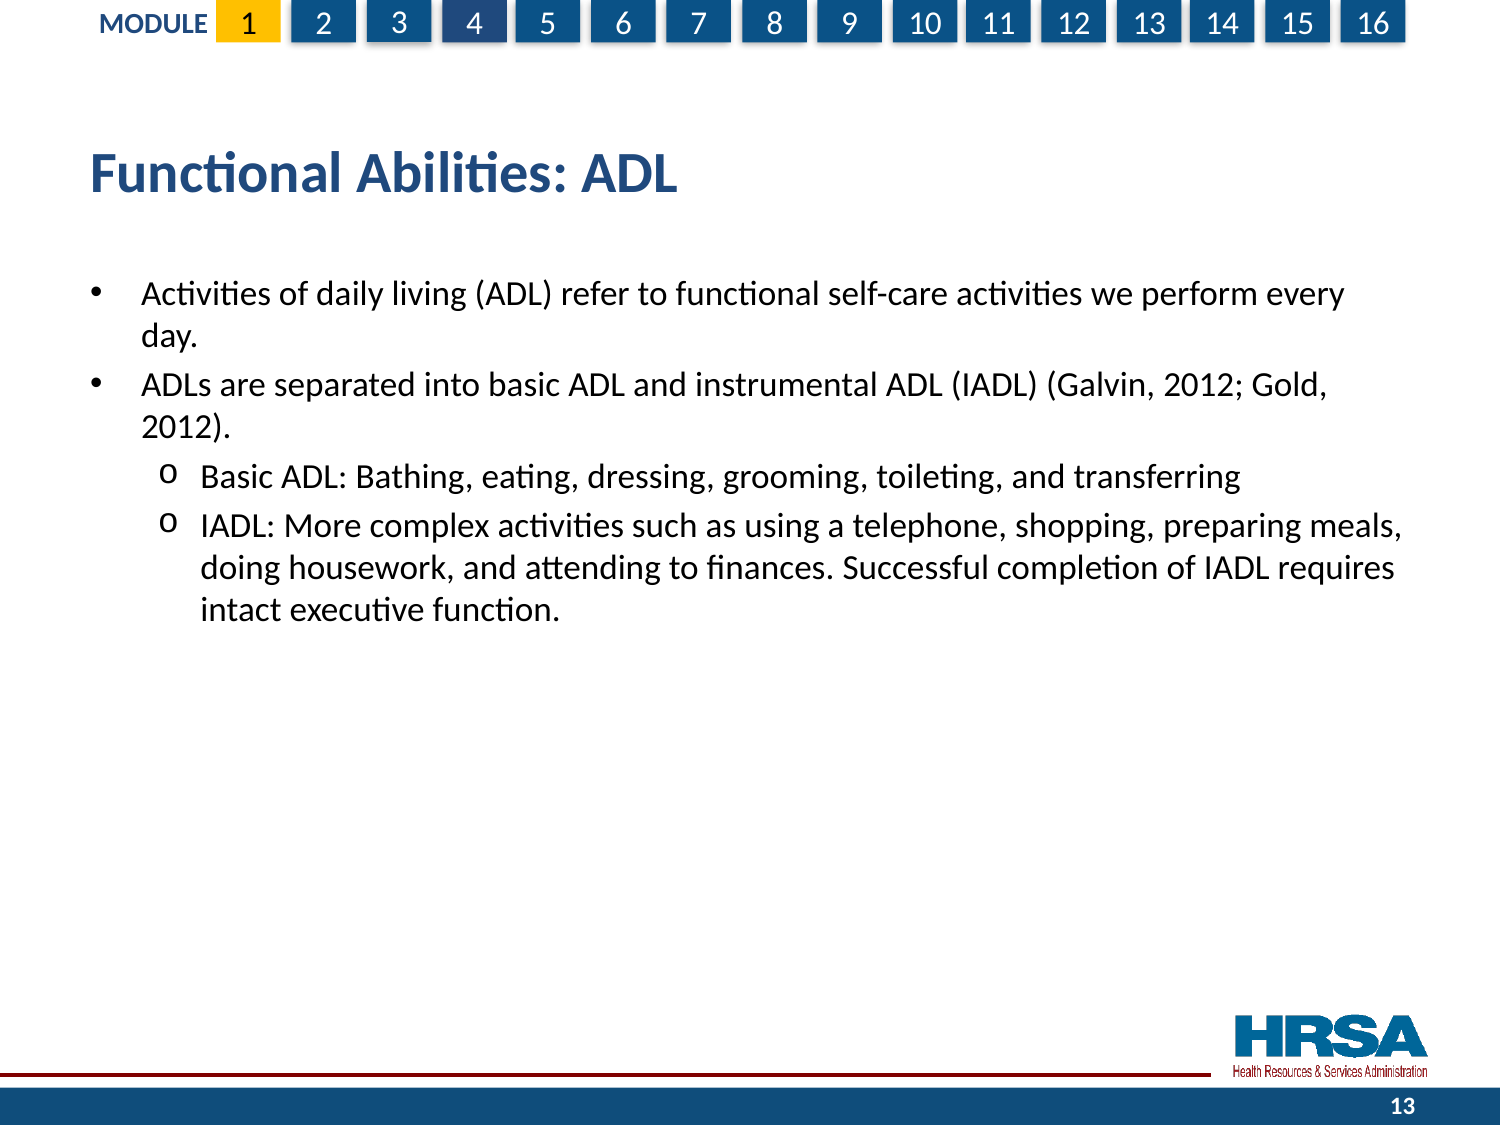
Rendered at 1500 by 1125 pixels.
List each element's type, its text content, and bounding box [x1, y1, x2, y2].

title Functional Abilities: ADL [75, 149, 1425, 188]
picture [1210, 1002, 1450, 1083]
list Activities of daily living (ADL) refer to functional self-care activities we perform every day. ADLs are separated into basic ADL and instrumental ADL (IADL) (Galvin, 2012; Gold, 2012). Basic ADL: Bathing, eating, dressing, grooming, toileting, and transferring IADL: More complex activities such as using a telephone, shopping, preparing meals, doing housework, and attending to finances. Successful completion of IADL requires intact executive function. [75, 262, 1425, 638]
